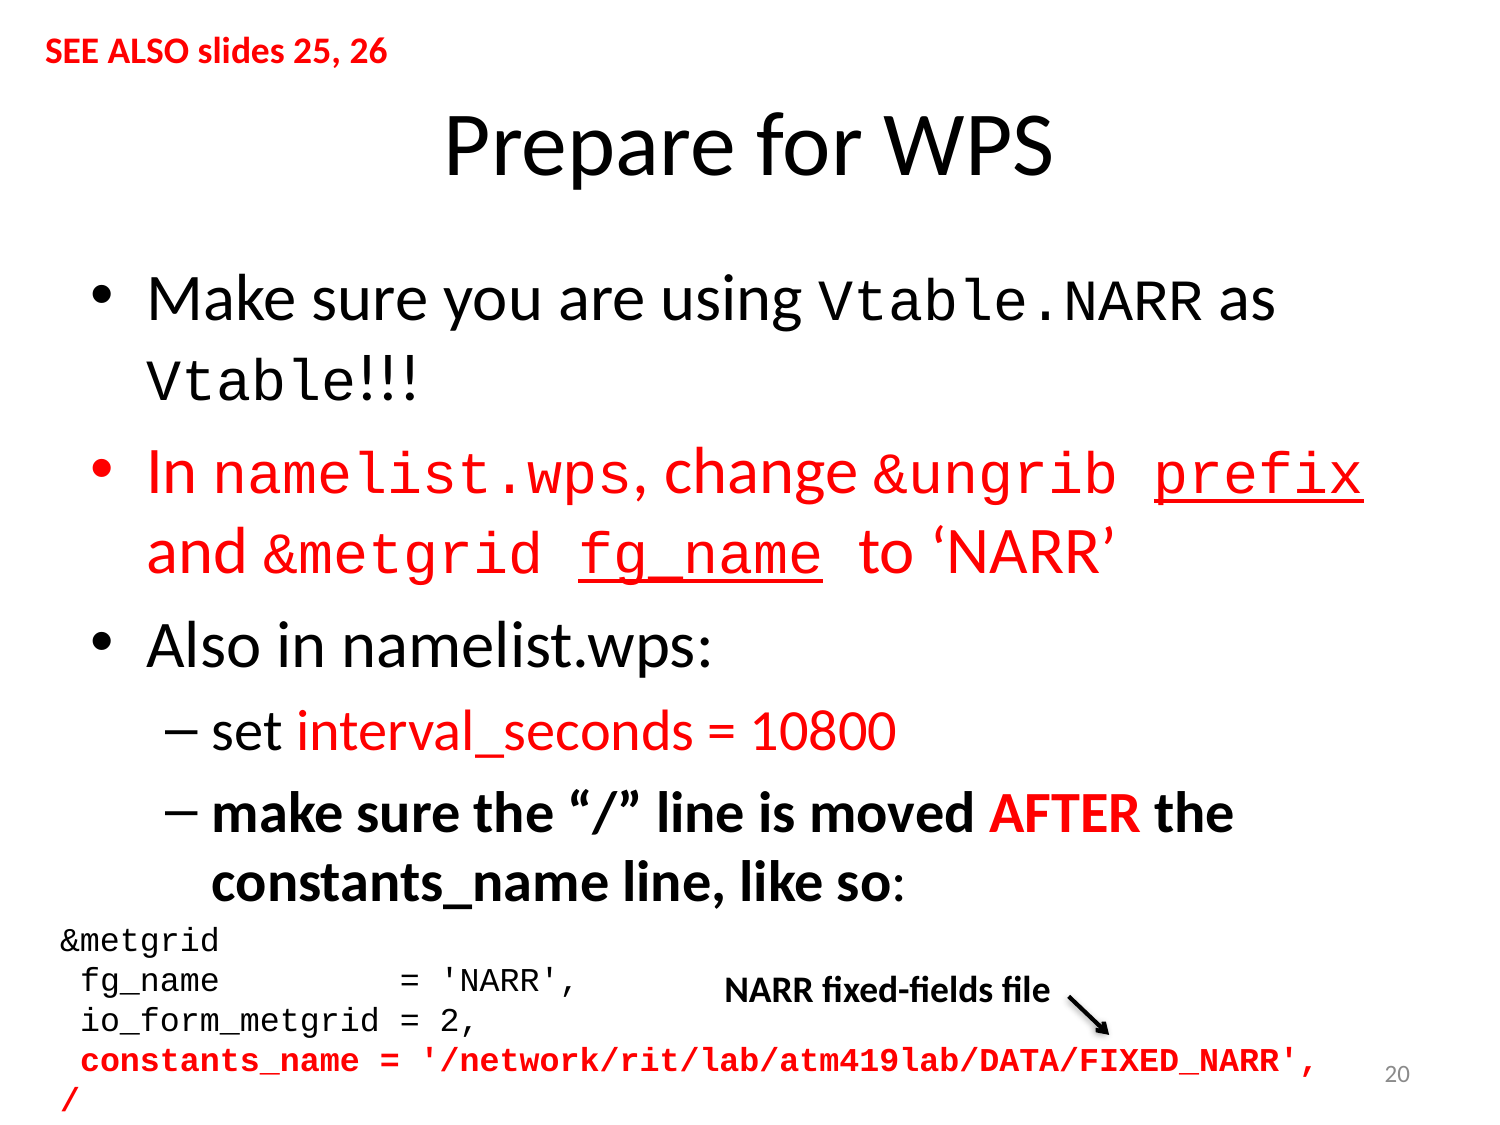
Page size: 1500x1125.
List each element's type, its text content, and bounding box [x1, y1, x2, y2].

text_box NARR fixed-fields file [709, 958, 1067, 1018]
title Prepare for WPS [75, 45, 1425, 233]
text_box SEE ALSO slides 25, 26 [30, 18, 403, 79]
slide_number 20 [1335, 1042, 1425, 1103]
text_box &metgrid fg_name = 'NARR', io_form_metgrid = 2, constants_name = '/network/rit/lab/atm419lab/DATA/FIXED_NARR', / [45, 910, 1335, 1125]
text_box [1068, 996, 1110, 1036]
list Make sure you are using Vtable.NARR as Vtable!!! In namelist.wps, change &ungrib prefix and &metgrid fg_name to ‘NARR’ Also in namelist.wps: set interval_seconds = 10800 make sure the “/” line is moved AFTER the constants_name line, like so: [75, 245, 1425, 989]
